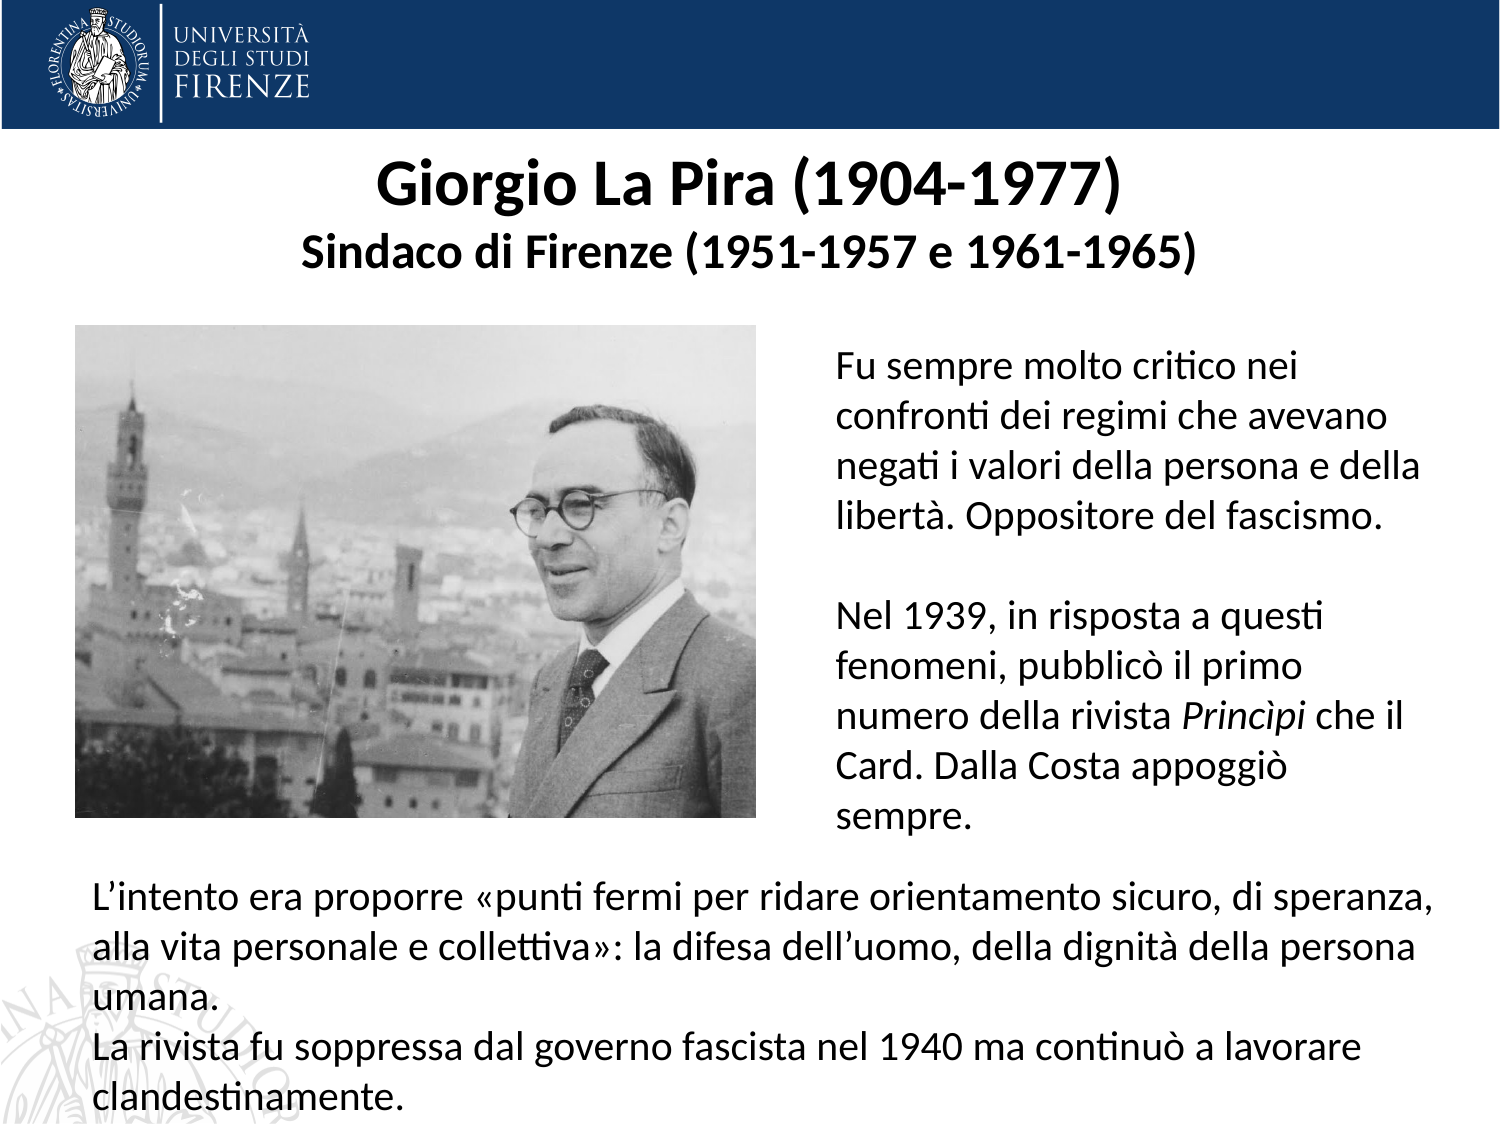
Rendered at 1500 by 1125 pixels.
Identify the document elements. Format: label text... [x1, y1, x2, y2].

title Giorgio La Pira (1904-1977) Sindaco di Firenze (1951-1957 e 1961-1965) [75, 149, 1425, 268]
picture [0, 0, 1500, 131]
picture [74, 325, 757, 819]
picture [0, 846, 355, 1125]
text_box Fu sempre molto critico nei confronti dei regimi che avevano negati i valori della persona e della libertà. Oppositore del fascismo. Nel 1939, in risposta a questi fenomeni, pubblicò il primo numero della rivista Princìpi che il Card. Dalla Costa appoggiò sempre. [820, 330, 1447, 846]
text_box L’intento era proporre «punti fermi per ridare orientamento sicuro, di speranza, alla vita personale e collettiva»: la difesa dell’uomo, della dignità della persona umana. La rivista fu soppressa dal governo fascista nel 1940 ma continuò a lavorare clandestinamente. [77, 861, 1473, 1125]
